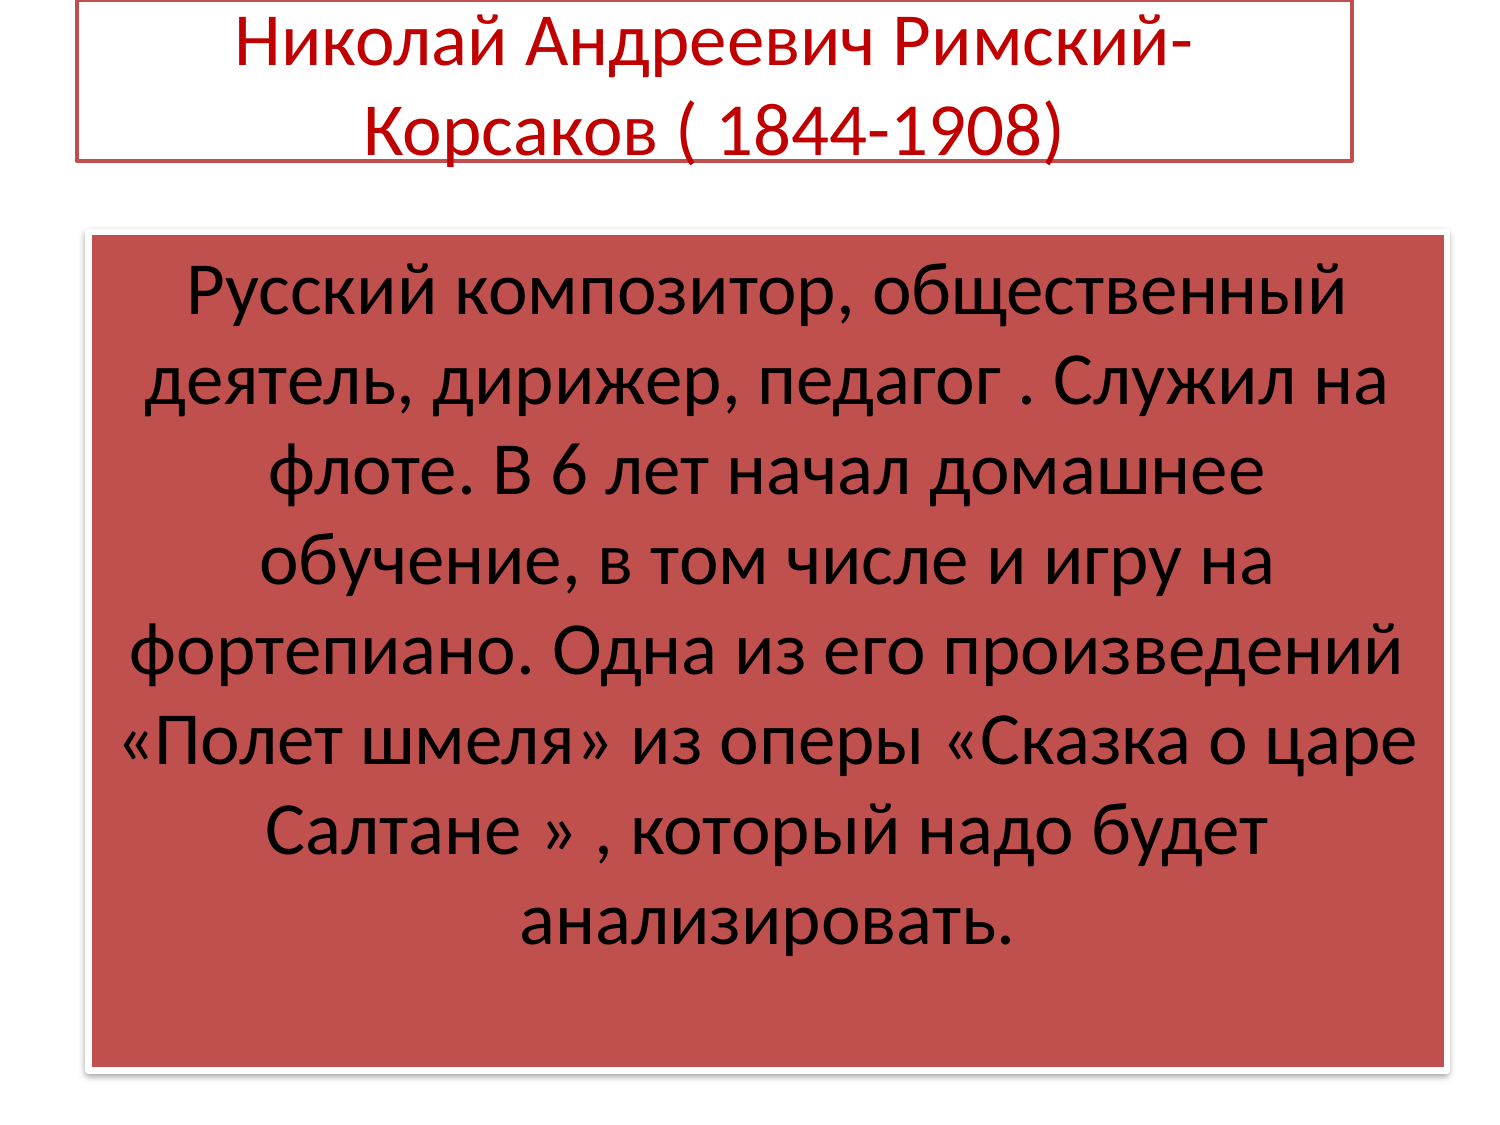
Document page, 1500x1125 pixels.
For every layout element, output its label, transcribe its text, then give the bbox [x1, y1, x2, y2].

subtitle Русский композитор, общественный деятель, дирижер, педагог . Служил на флоте. В 6 лет начал домашнее обучение, в том числе и игру на фортепиано. Одна из его произведений «Полет шмеля» из оперы «Сказка о царе Салтане » , который надо будет анализировать. [85, 229, 1450, 1074]
title Николай Андреевич Римский-Корсаков ( 1844-1908) [75, 0, 1354, 163]
